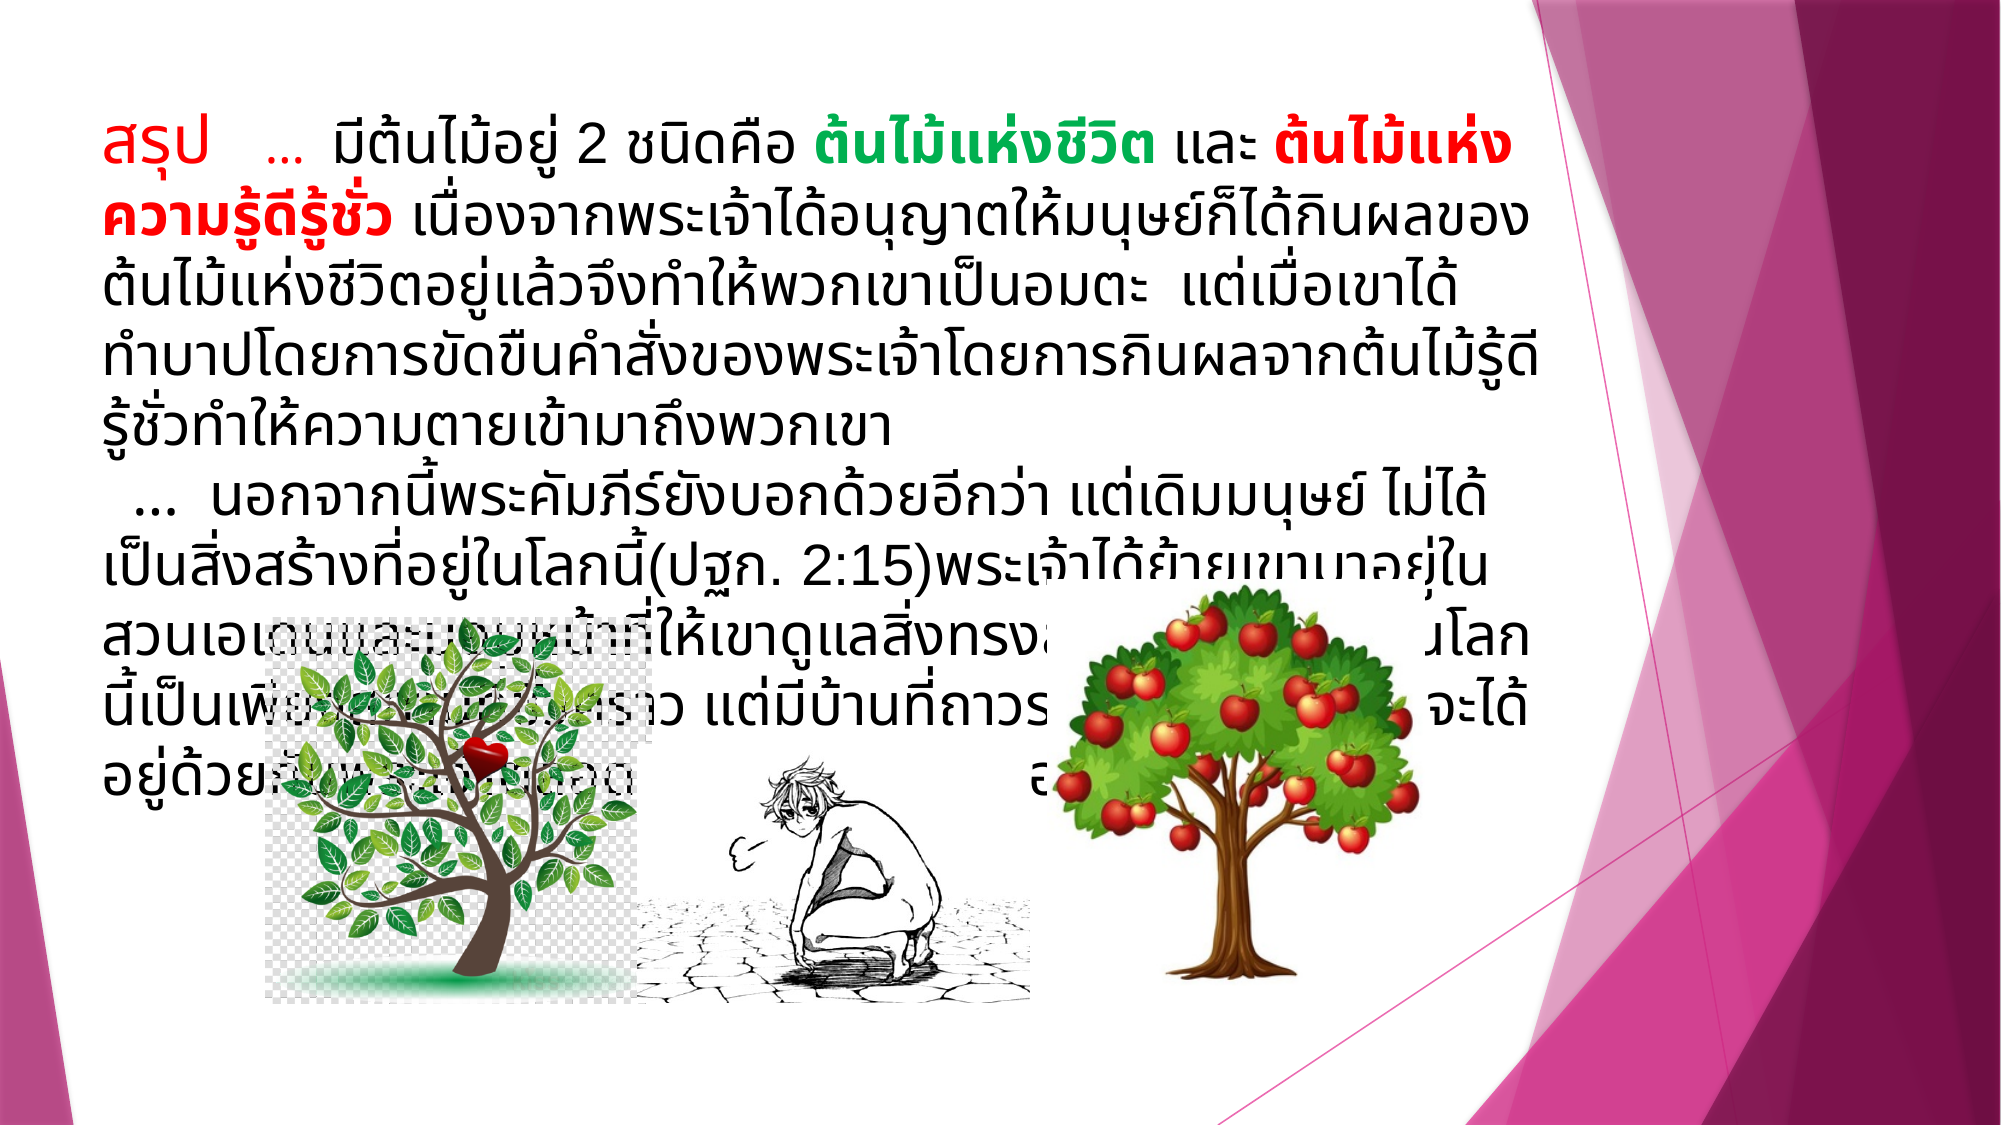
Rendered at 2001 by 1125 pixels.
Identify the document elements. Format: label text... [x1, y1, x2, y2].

text_box สรุป … มีต้นไม้อยู่ 2 ชนิดคือ ต้นไม้แห่งชีวิต และ ต้นไม้แห่งความรู้ดีรู้ชั่ว เนื่องจากพระเจ้าได้อนุญาตให้มนุษย์ก็ได้กินผลของต้นไม้แห่งชีวิตอยู่แล้วจึงทำให้พวกเขาเป็นอมตะ แต่เมื่อเขาได้ทำบาปโดยการขัดขืนคำสั่งของพระเจ้าโดยการกินผลจากต้นไม้รู้ดีรู้ชั่วทำให้ความตายเข้ามาถึงพวกเขา … นอกจากนี้พระคัมภีร์ยังบอกด้วยอีกว่า แต่เดิมมนุษย์ ไม่ได้เป็นสิ่งสร้างที่อยู่ในโลกนี้(ปฐก. 2:15)พระเจ้าได้ย้ายเขามาอยู่ในสวนเอเดนและมอบหน้าที่ให้เขาดูแลสิ่งทรงสร้างต่างๆ บ้านในโลกนี้เป็นเพียงสถานที่ชั่วคราว แต่มีบ้านที่ถาวรที่พวกเราจากมา จะได้อยู่ด้วยกับพระเจ้าตลอดนิรันดรอย่างแน่นอน [86, 89, 1581, 815]
picture [264, 616, 1030, 1005]
picture [1047, 579, 1425, 987]
